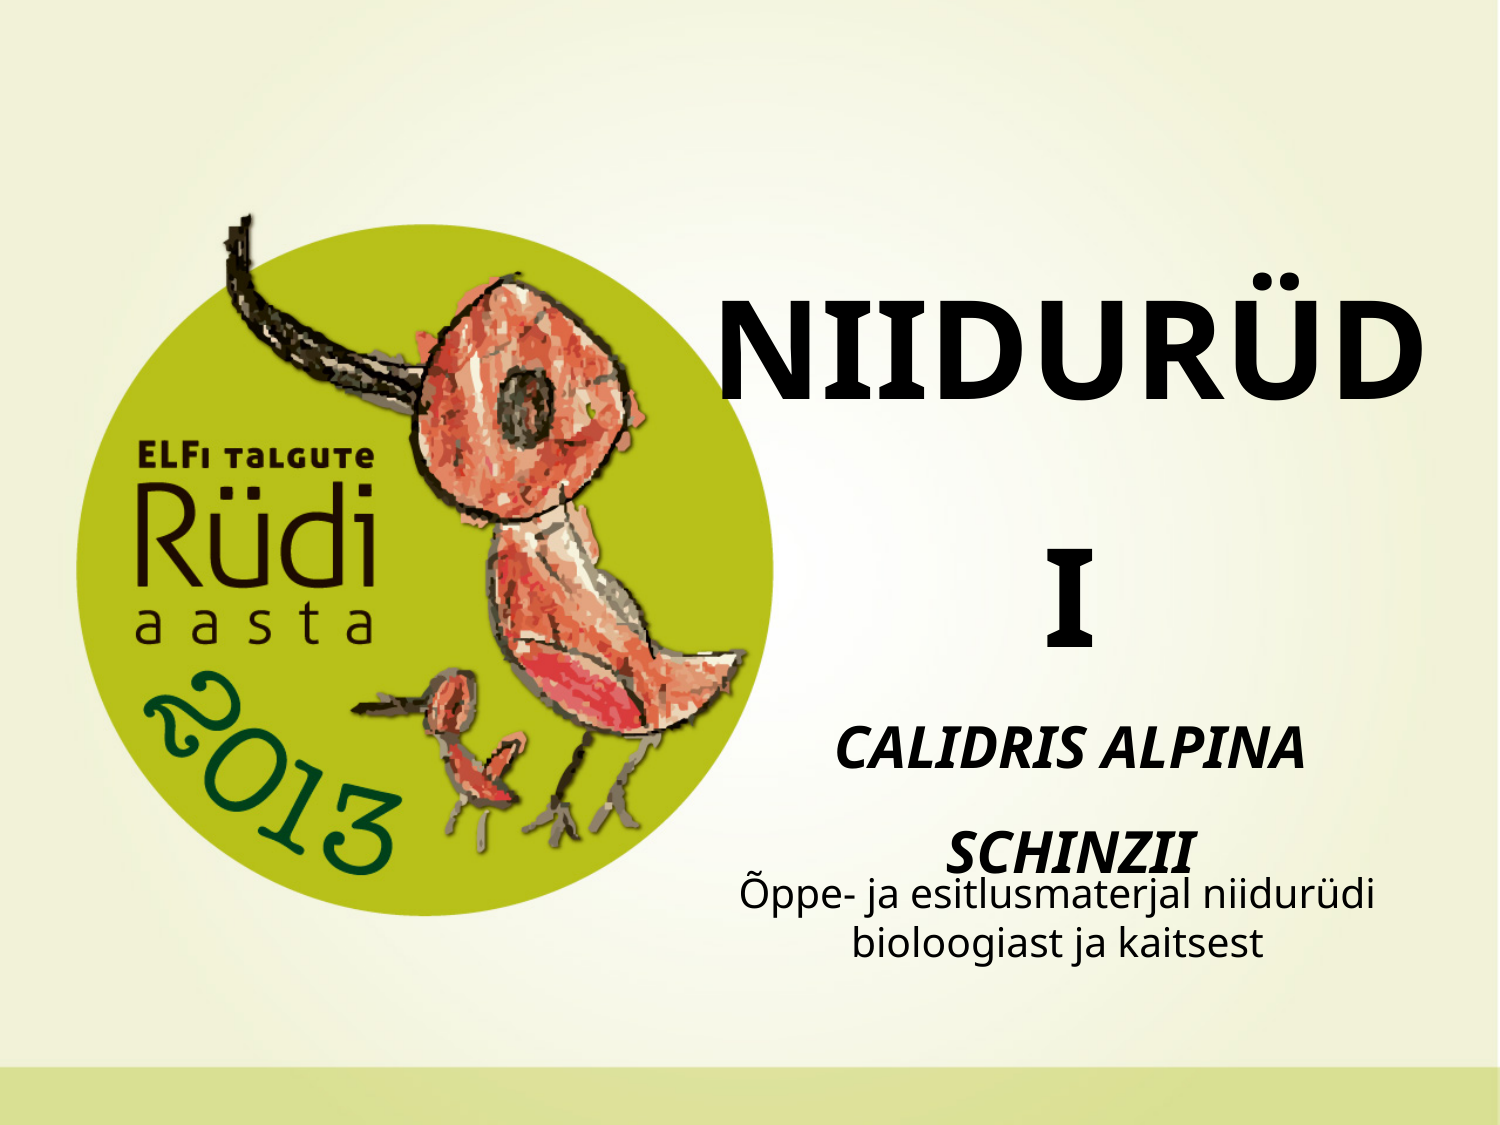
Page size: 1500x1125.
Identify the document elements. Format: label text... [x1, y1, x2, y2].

title NIIDuRÜDI Calidris alpina schinzii [690, 172, 1450, 622]
subtitle Õppe- ja esitlusmaterjal niidurüdi bioloogiast ja kaitsest [712, 725, 1404, 975]
picture [0, 0, 1500, 1125]
